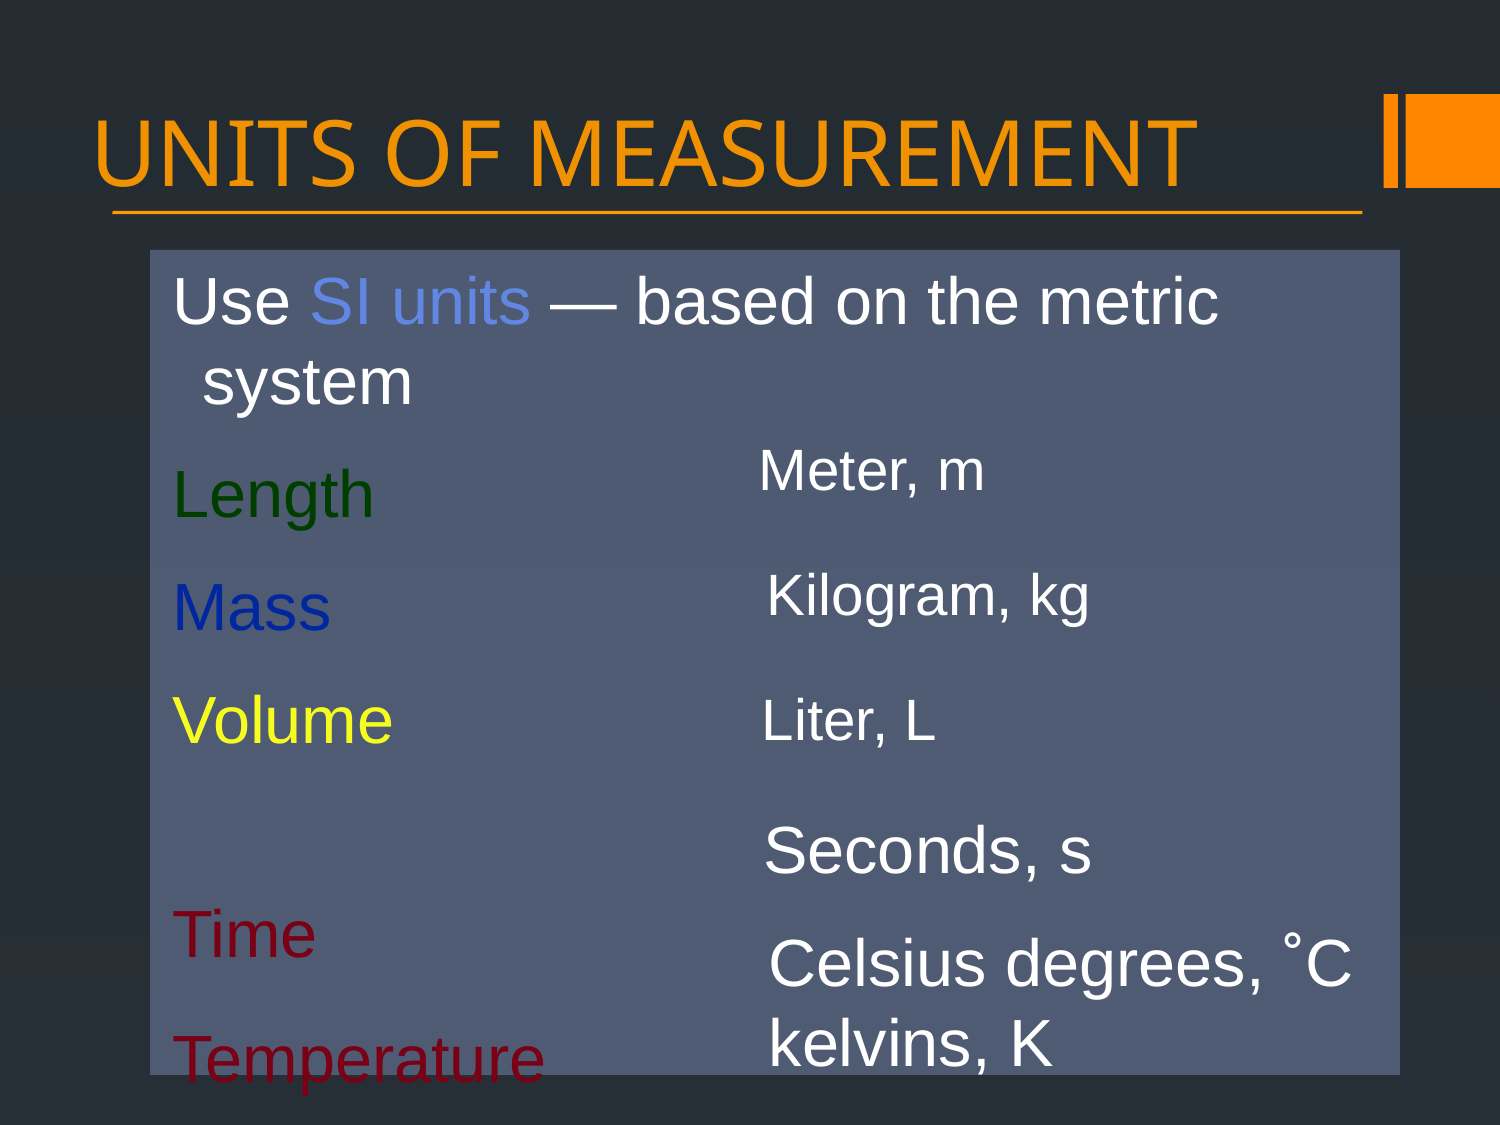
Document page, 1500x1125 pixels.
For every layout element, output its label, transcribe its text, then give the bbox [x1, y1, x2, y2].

text_box Seconds, s [748, 799, 1108, 895]
list Use SI units — based on the metric system Length Mass Volume Time Temperature [150, 249, 1400, 1075]
text_box Celsius degrees, ˚C kelvins, K [753, 912, 1369, 1088]
text_box Meter, m [744, 425, 1001, 510]
text_box Kilogram, kg [752, 549, 1107, 635]
title UNITS OF MEASUREMENT [75, 75, 1375, 213]
text_box Liter, L [747, 675, 953, 760]
